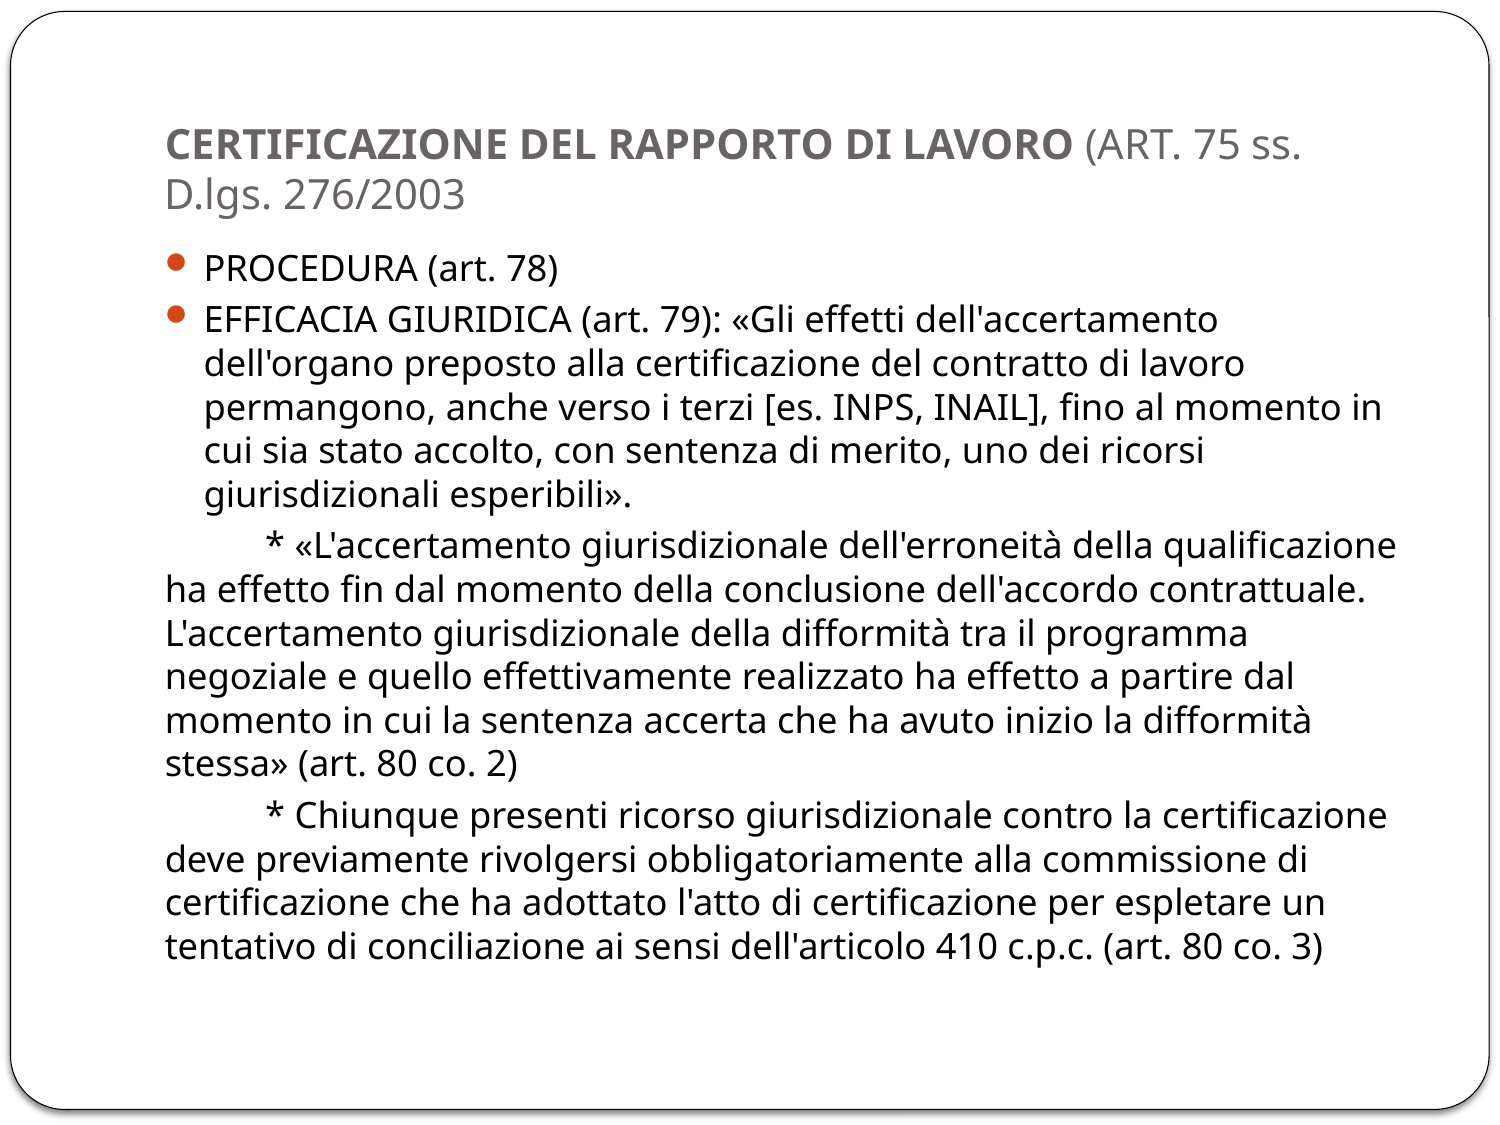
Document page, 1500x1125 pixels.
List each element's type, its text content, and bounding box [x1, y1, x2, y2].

list PROCEDURA (art. 78) EFFICACIA GIURIDICA (art. 79): «Gli effetti dell'accertamento dell'organo preposto alla certificazione del contratto di lavoro permangono, anche verso i terzi [es. INPS, INAIL], fino al momento in cui sia stato accolto, con sentenza di merito, uno dei ricorsi giurisdizionali esperibili». * «L'accertamento giurisdizionale dell'erroneità della qualificazione ha effetto fin dal momento della conclusione dell'accordo contrattuale. L'accertamento giurisdizionale della difformità tra il programma negoziale e quello effettivamente realizzato ha effetto a partire dal momento in cui la sentenza accerta che ha avuto inizio la difformità stessa» (art. 80 co. 2) * Chiunque presenti ricorso giurisdizionale contro la certificazione deve previamente rivolgersi obbligatoriamente alla commissione di certificazione che ha adottato l'atto di certificazione per espletare un tentativo di conciliazione ai sensi dell'articolo 410 c.p.c. (art. 80 co. 3) [150, 237, 1425, 988]
title CERTIFICAZIONE DEL RAPPORTO DI LAVORO (ART. 75 ss. D.lgs. 276/2003 [150, 45, 1425, 233]
